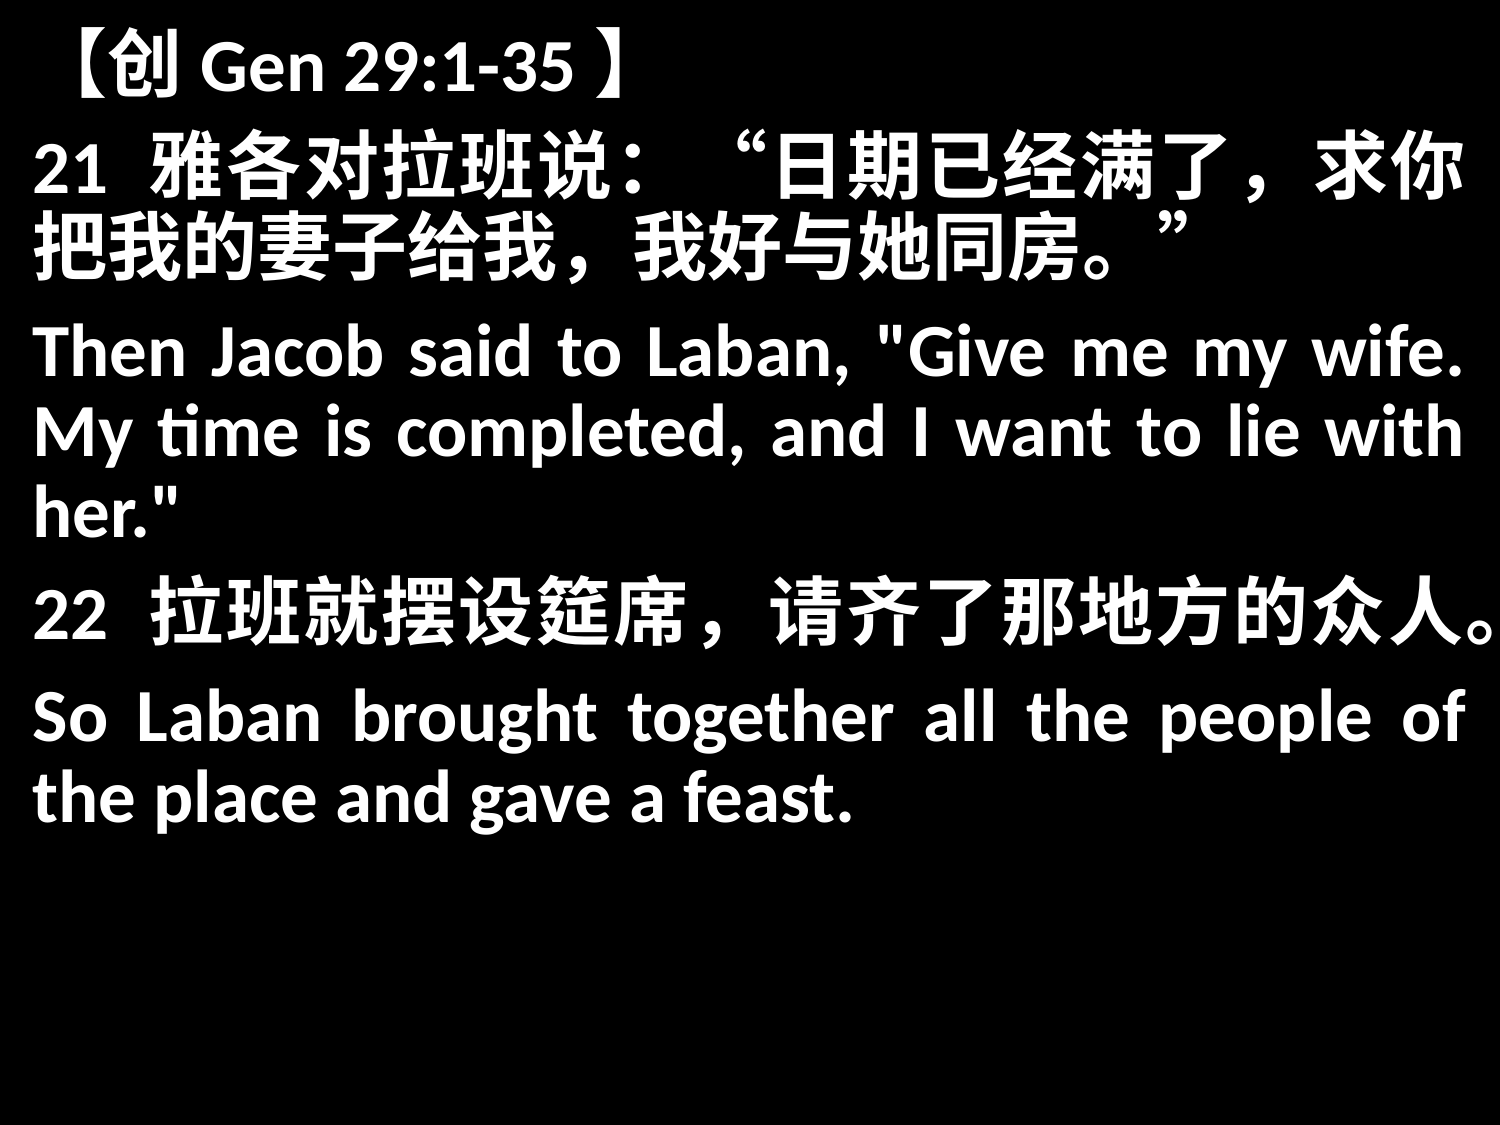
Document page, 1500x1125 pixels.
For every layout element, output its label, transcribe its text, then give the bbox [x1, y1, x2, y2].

list 【创Gen 29:1-35】 21 雅各对拉班说：“日期已经满了，求你把我的妻子给我，我好与她同房。” Then Jacob said to Laban, "Give me my wife. My time is completed, and I want to lie with her." 22 拉班就摆设筵席，请齐了那地方的众人。 So Laban brought together all the people of the place and gave a feast. [17, 19, 1483, 1106]
